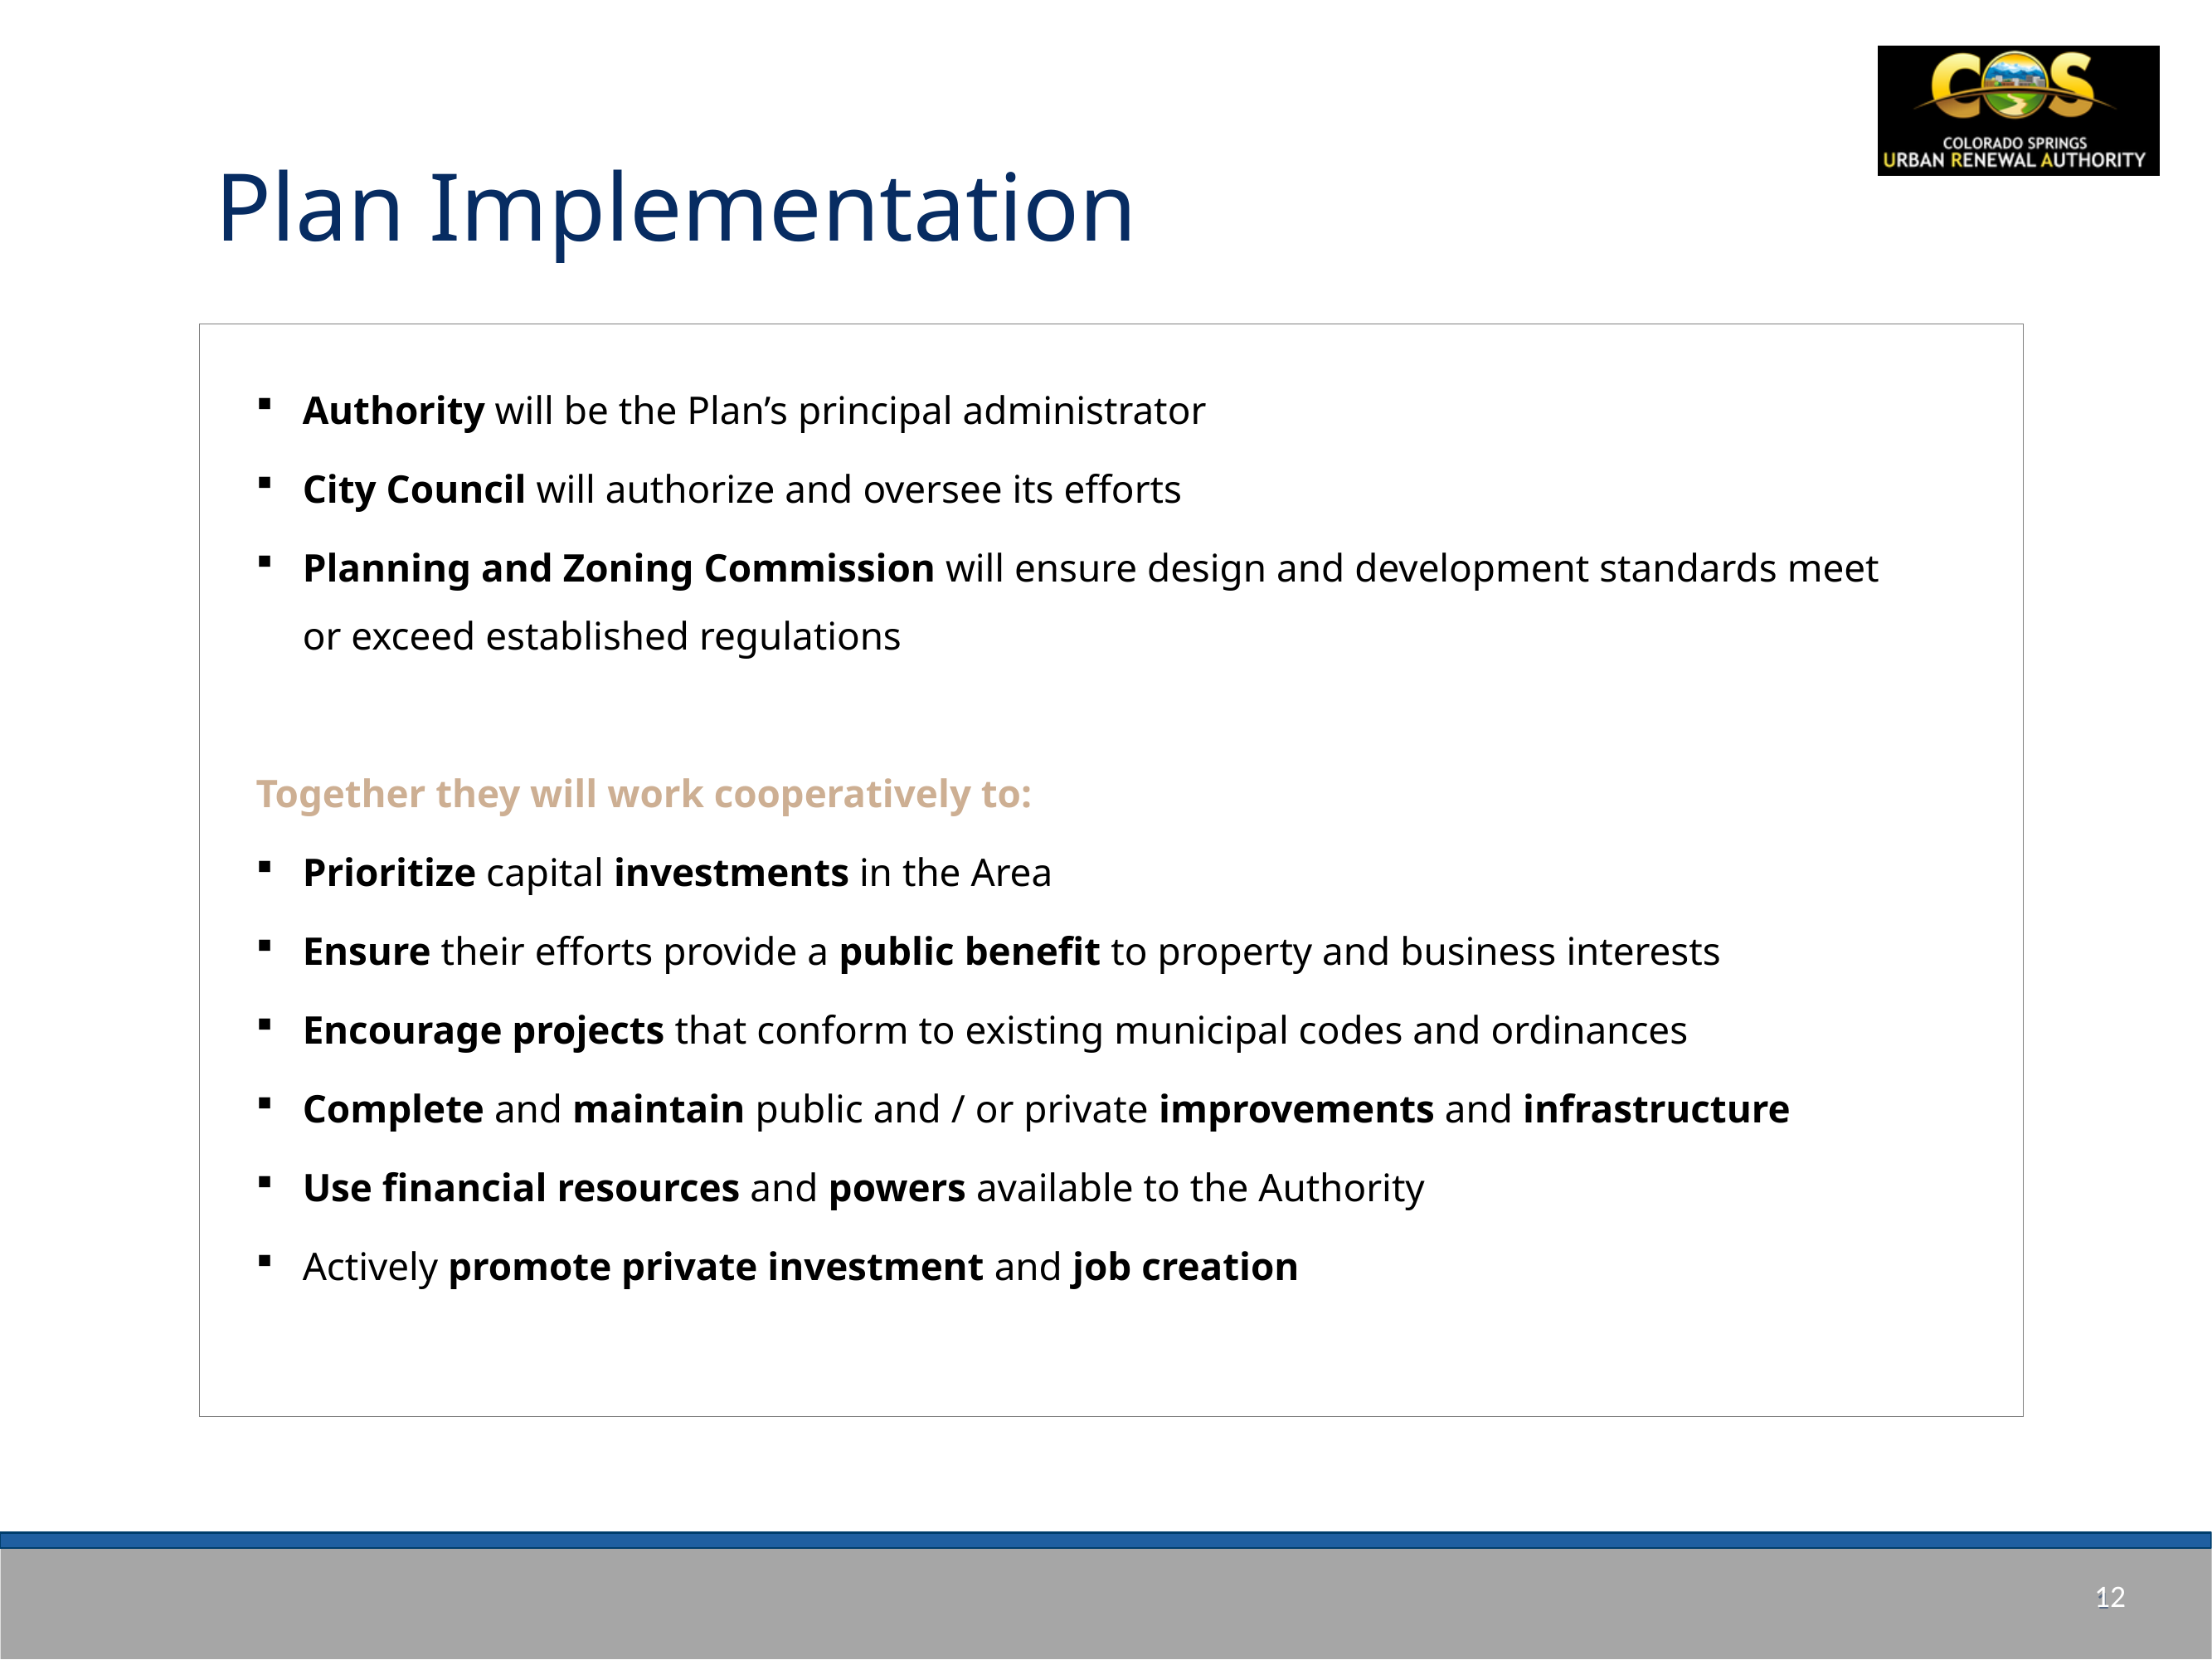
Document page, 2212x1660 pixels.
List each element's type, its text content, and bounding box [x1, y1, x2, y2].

text_box Authority will be the Plan’s principal administrator City Council will authorize and oversee its efforts Planning and Zoning Commission will ensure design and development standards meet or exceed established regulations Together they will work cooperatively to: Prioritize capital investments in the Area Ensure their efforts provide a public benefit to property and business interests Encourage projects that conform to existing municipal codes and ordinances Complete and maintain public and / or private improvements and infrastructure Use financial resources and powers available to the Authority Actively promote private investment and job creation [243, 357, 1927, 1374]
text_box [199, 324, 2024, 1417]
text_box 12 [2082, 1570, 2141, 1620]
picture [1878, 46, 2160, 176]
subtitle Plan Implementation [192, 153, 2018, 270]
